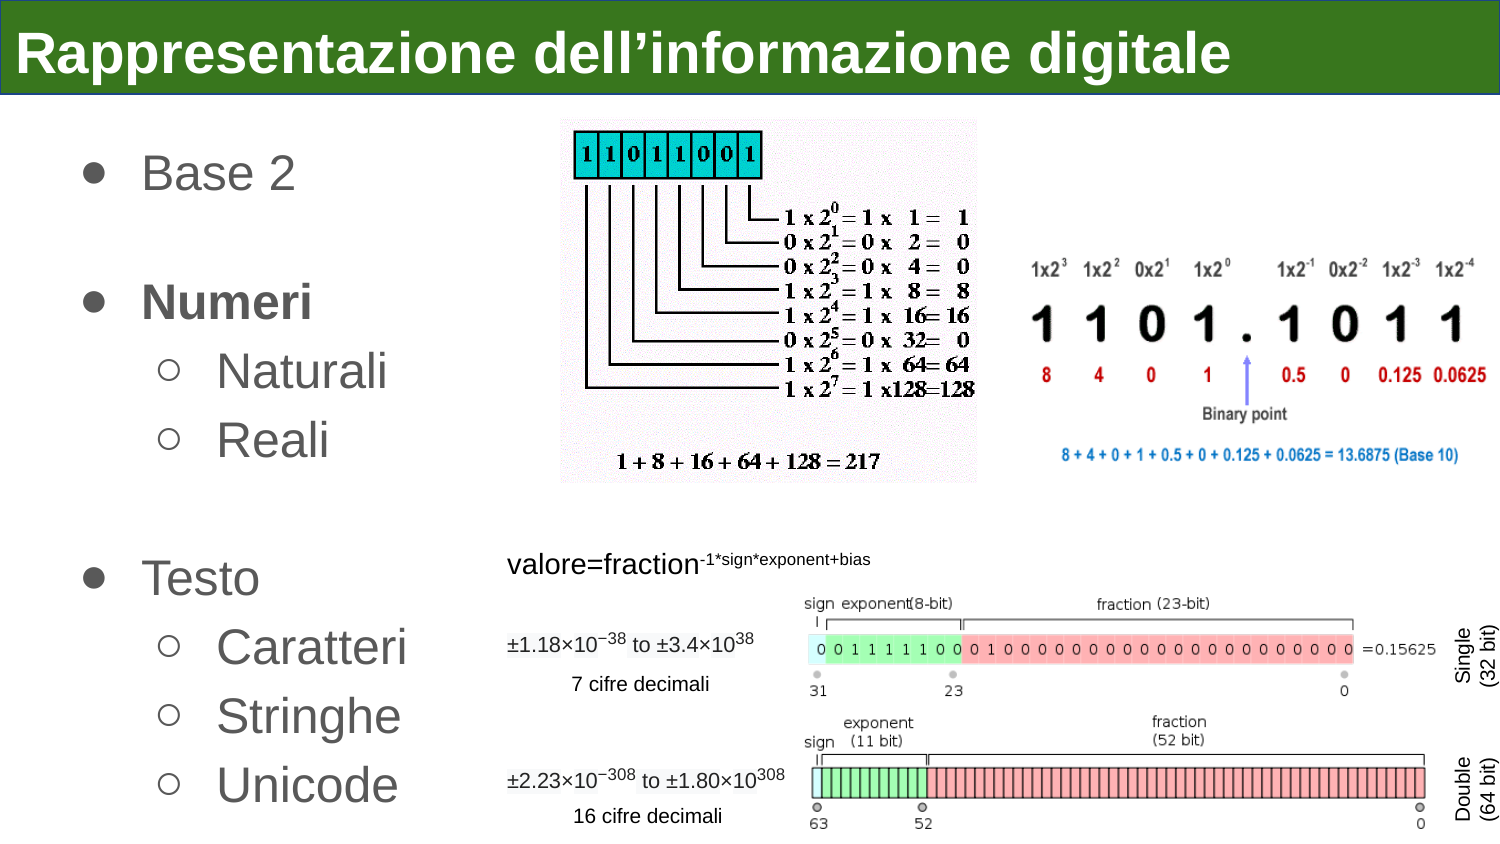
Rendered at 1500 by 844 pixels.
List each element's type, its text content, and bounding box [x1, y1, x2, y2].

picture [559, 116, 978, 484]
text_box ±1.18×10−38 to ±3.4×1038 [491, 571, 804, 655]
list Base 2 Numeri Naturali Reali Testo Caratteri Stringhe Unicode [51, 116, 538, 807]
title Rappresentazione dell’informazione digitale [0, 0, 1500, 94]
text_box ±2.23×10−308 to ±1.80×10308 [491, 711, 783, 844]
picture [1013, 239, 1500, 484]
text_box Single (32 bit) [1449, 601, 1500, 711]
text_box 7 cifre decimali [491, 655, 783, 711]
text_box 16 cifre decimali [499, 788, 783, 844]
text_box valore=fraction-1*sign*exponent+bias [491, 530, 910, 576]
text_box Double (64 bit) [1449, 727, 1500, 844]
picture [788, 577, 1446, 844]
